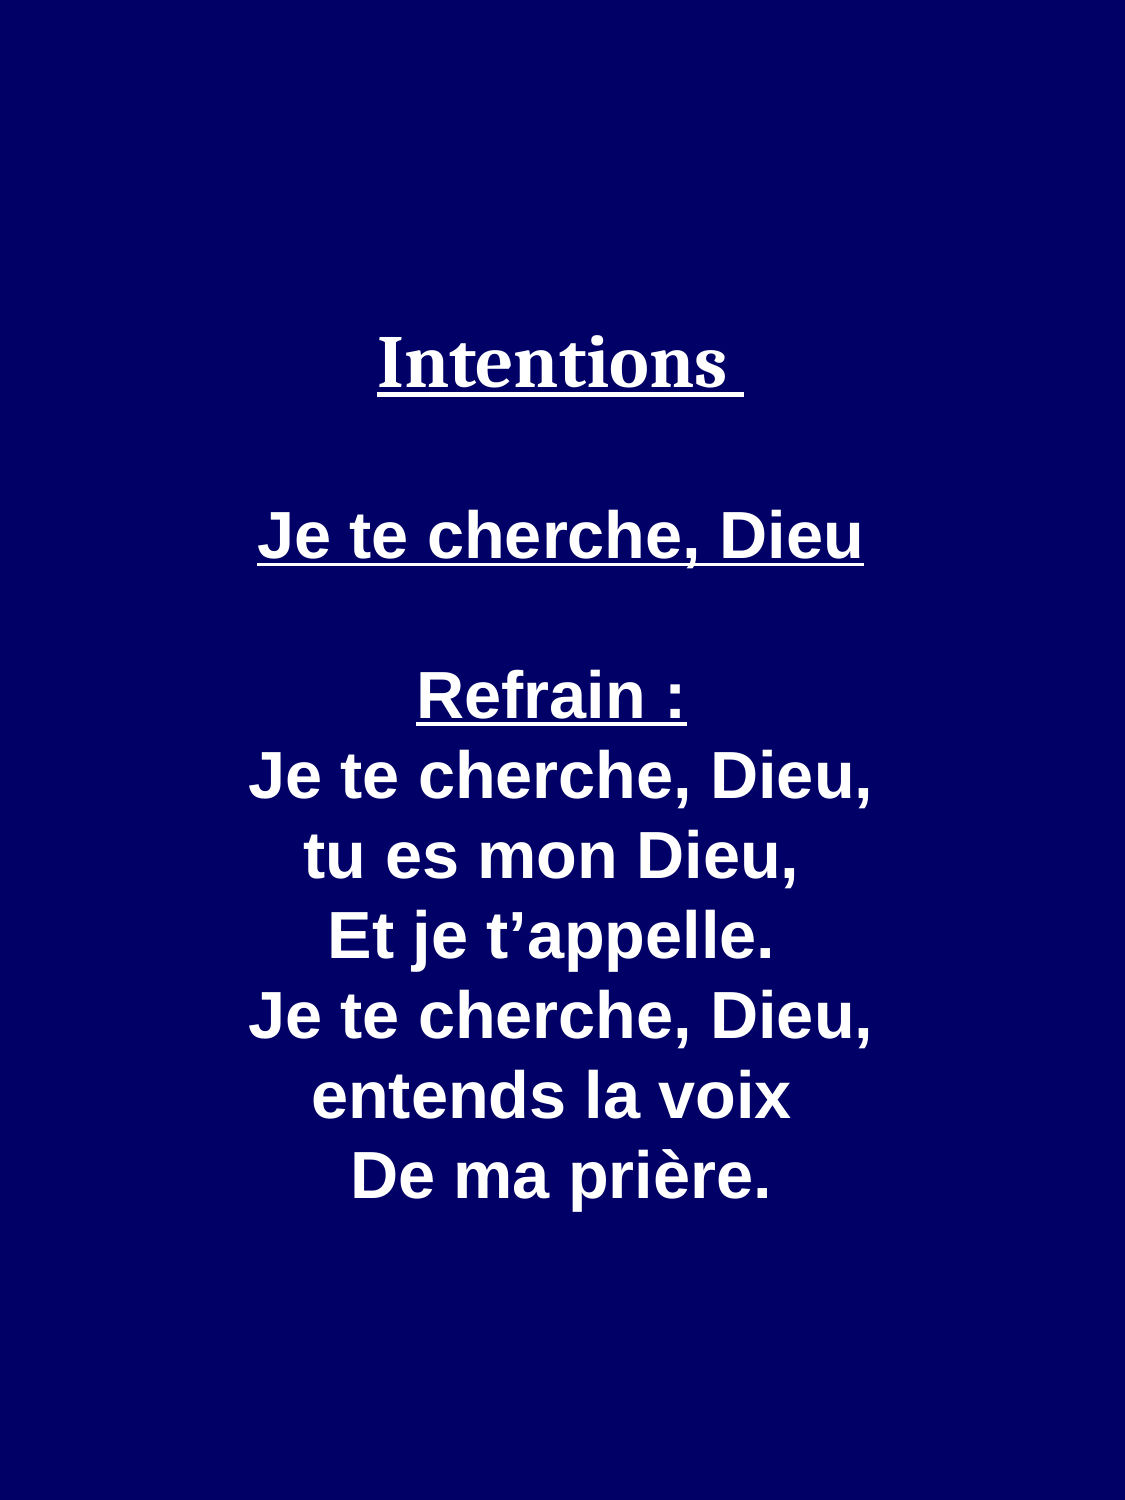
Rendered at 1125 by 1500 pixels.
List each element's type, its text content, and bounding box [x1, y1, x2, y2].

text_box Intentions Je te cherche, Dieu Refrain : Je te cherche, Dieu, tu es mon Dieu, Et je t’appelle. Je te cherche, Dieu, entends la voix De ma prière. [35, 106, 1087, 1418]
